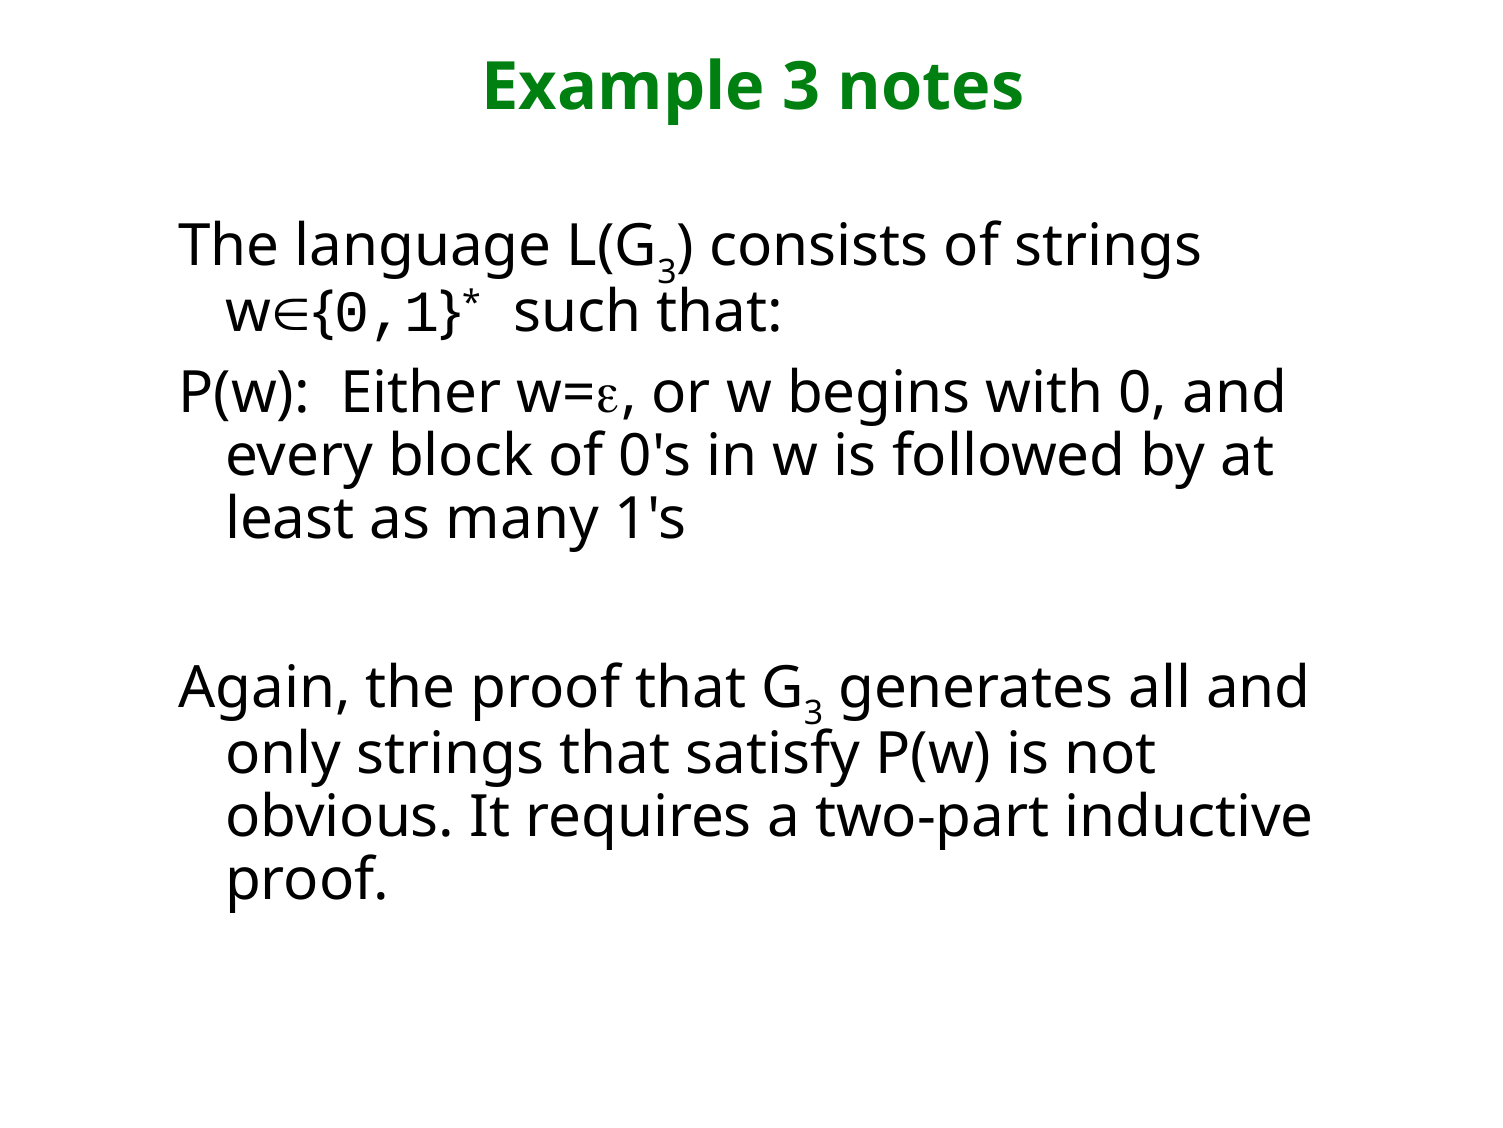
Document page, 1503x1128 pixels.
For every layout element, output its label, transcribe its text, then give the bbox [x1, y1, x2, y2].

title Example 3 notes [465, 49, 1041, 129]
list The language L(G3) consists of strings wÎ{0,1}* such that: P(w): Either w=e, or w begins with 0, and every block of 0's in w is followed by at least as many 1's Again, the proof that G3 generates all and only strings that satisfy P(w) is not obvious. It requires a two-part inductive proof. [161, 198, 1341, 990]
